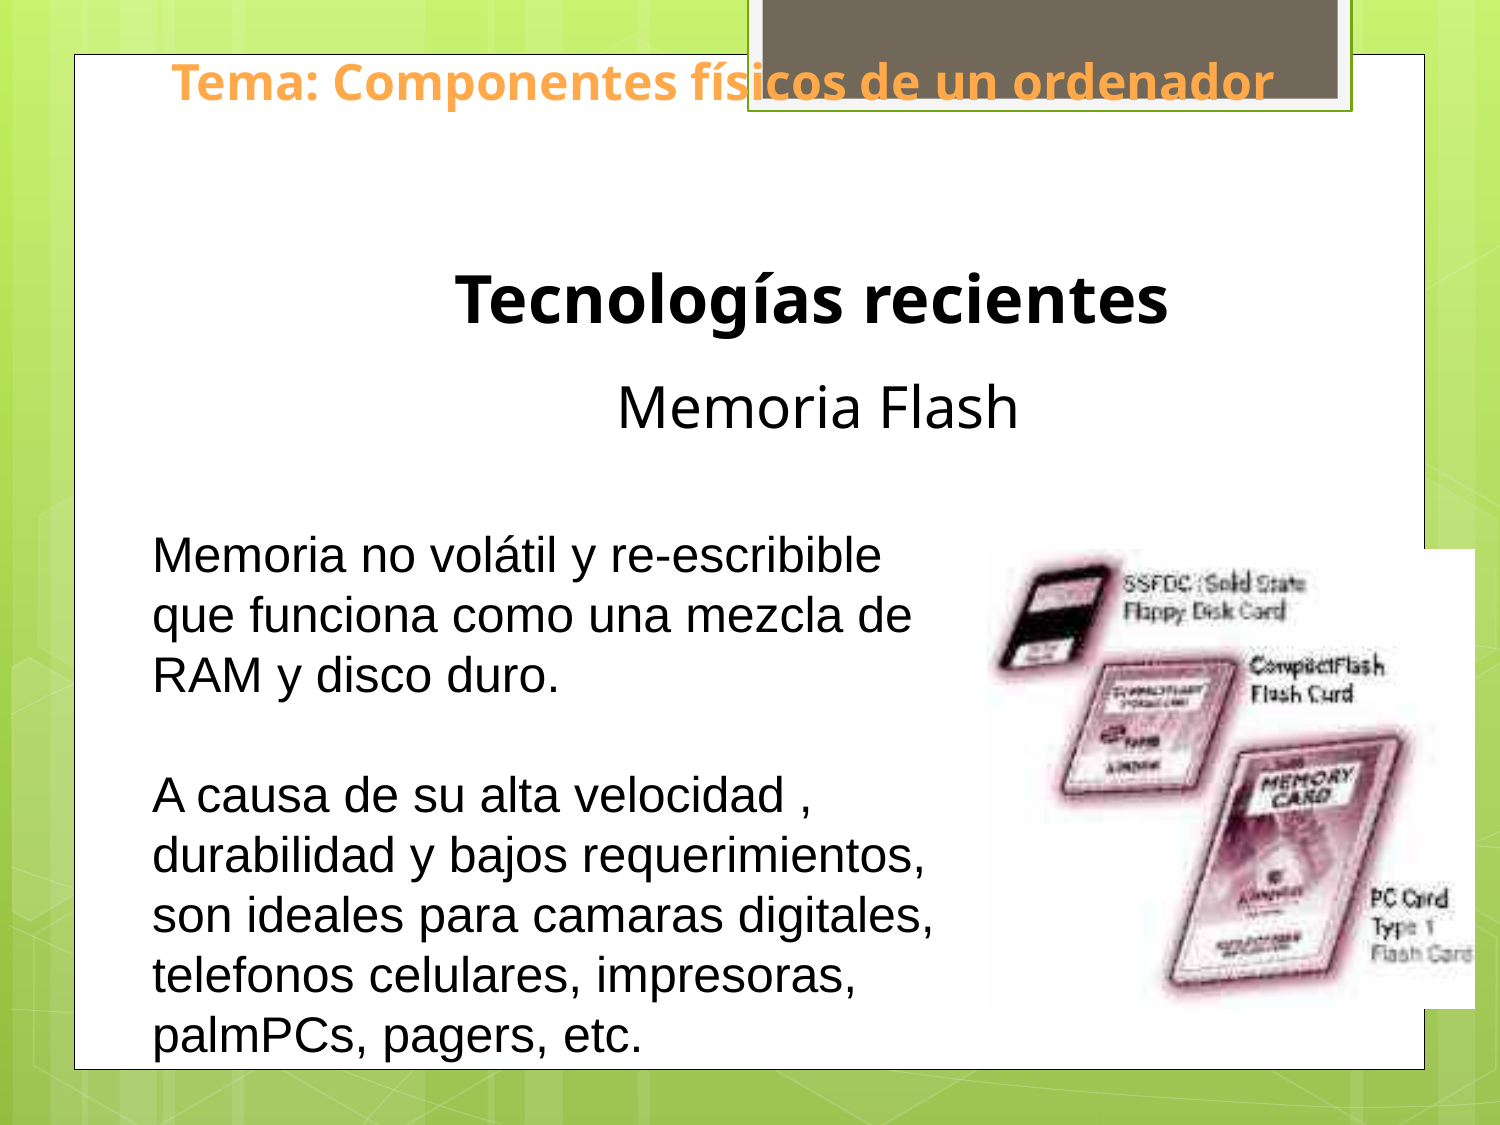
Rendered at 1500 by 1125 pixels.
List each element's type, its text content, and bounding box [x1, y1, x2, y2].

text_box Tecnologías recientes [150, 249, 1475, 345]
picture [987, 549, 1476, 1009]
text_box Tema: Componentes físicos de un ordenador [156, 42, 1291, 118]
text_box Memoria no volátil y re-escribible que funciona como una mezcla de RAM y disco duro. A causa de su alta velocidad , durabilidad y bajos requerimientos, son ideales para camaras digitales, telefonos celulares, impresoras, palmPCs, pagers, etc. [137, 515, 975, 1070]
text_box Memoria Flash [137, 362, 1500, 448]
